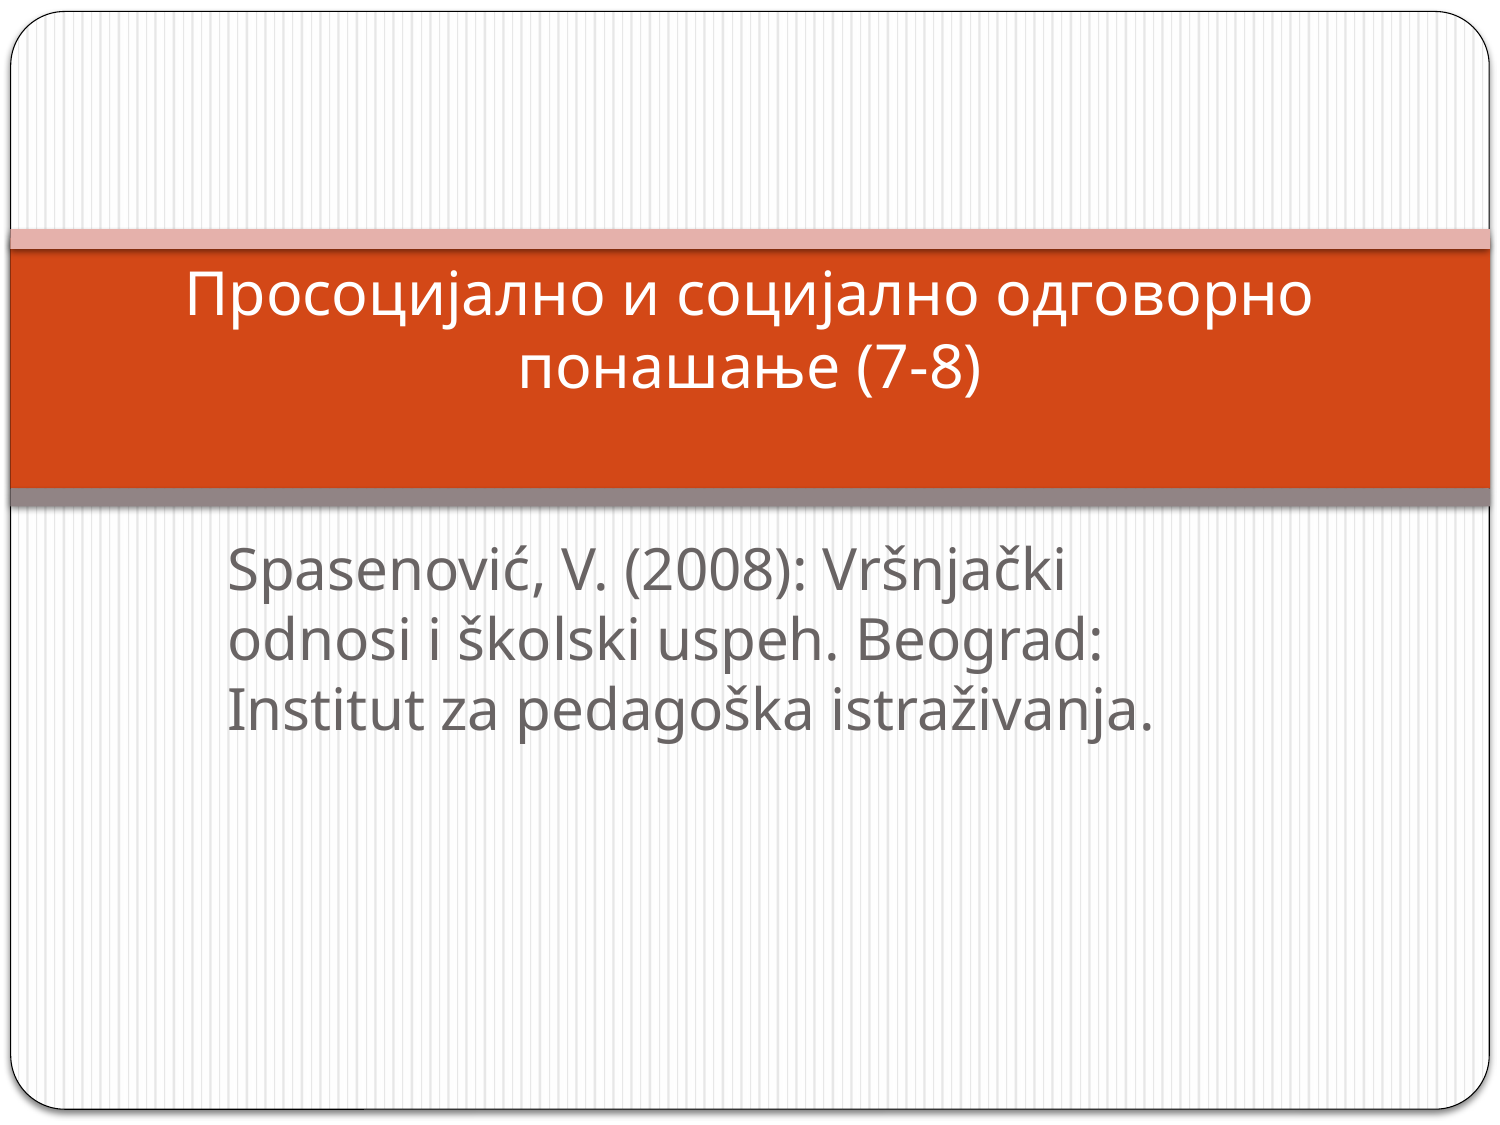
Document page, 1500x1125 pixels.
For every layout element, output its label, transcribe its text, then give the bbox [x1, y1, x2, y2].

subtitle Spasenović, V. (2008): Vršnjački odnosi i školski uspeh. Beograd: Institut za pedagoška istraživanja. [212, 525, 1263, 788]
title Просоцијално и социјално одговорно понашање (7-8) [75, 247, 1425, 489]
